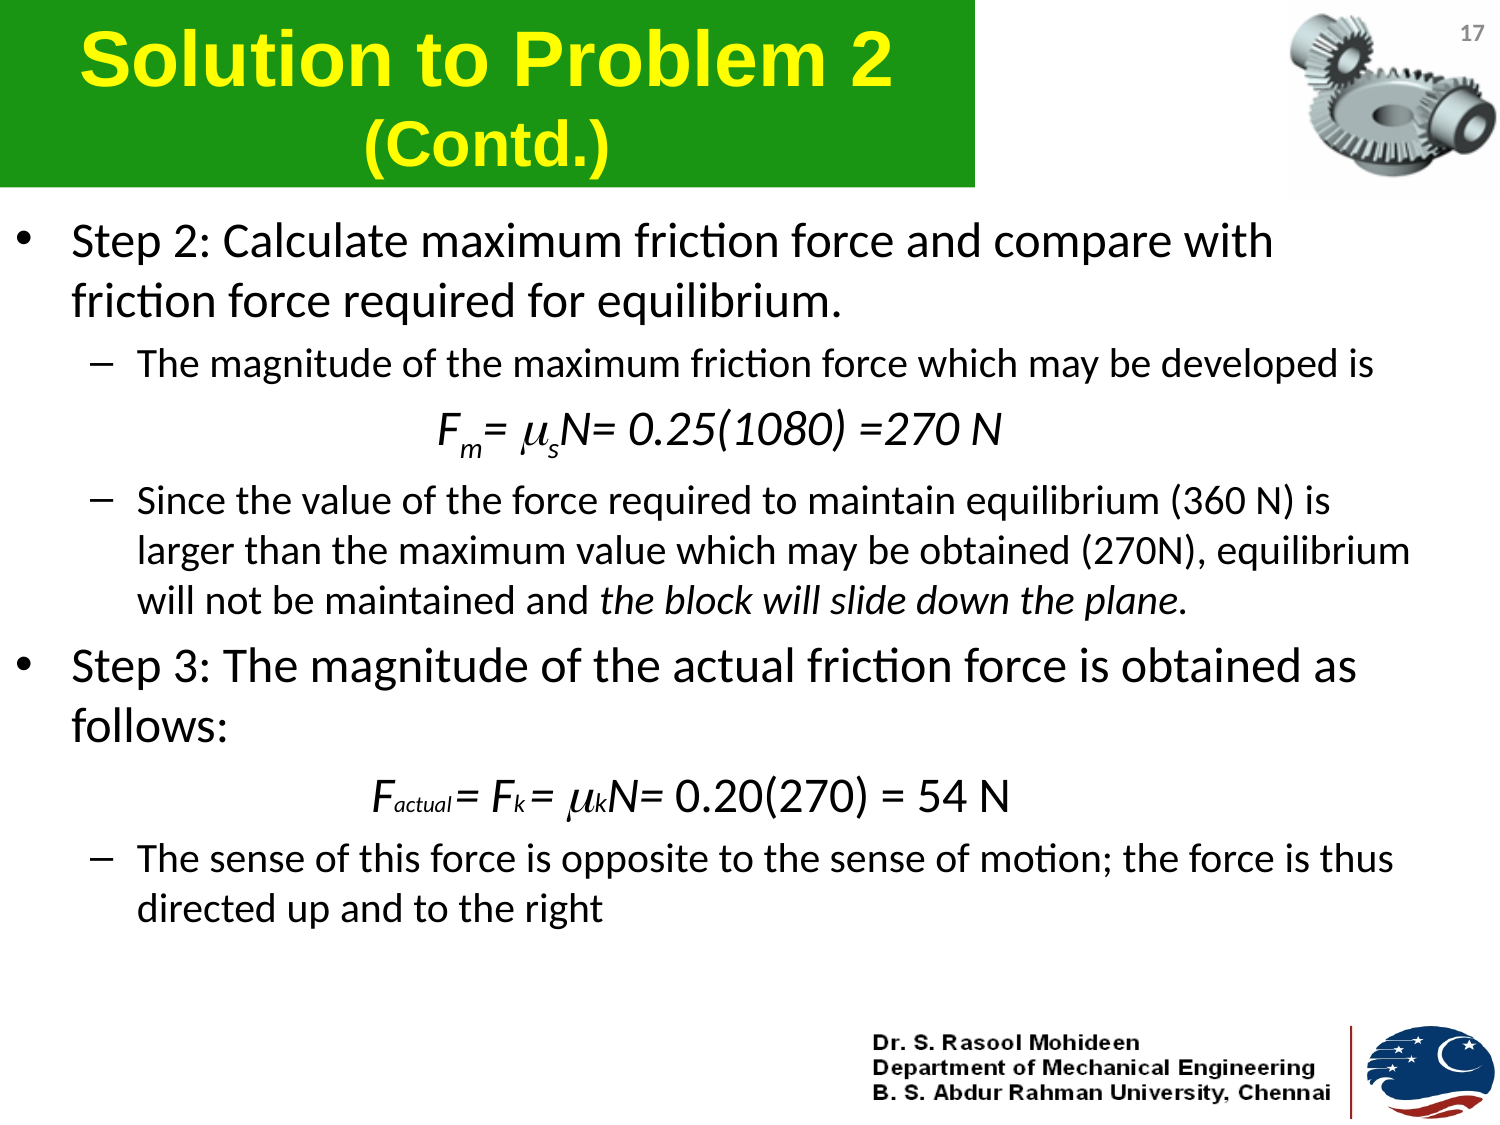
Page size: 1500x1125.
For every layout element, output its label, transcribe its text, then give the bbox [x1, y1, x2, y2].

picture [1287, 0, 1500, 198]
title Solution to Problem 2 (Contd.) [0, 0, 975, 188]
slide_number 17 [1362, 0, 1500, 63]
list Step 2: Calculate maximum friction force and compare with friction force required for equilibrium. The magnitude of the maximum friction force which may be developed is Fm= sN= 0.25(1080) =270 N Since the value of the force required to maintain equilibrium (360 N) is larger than the maximum value which may be obtained (270N), equilibrium will not be maintained and the block will slide down the plane. Step 3: The magnitude of the actual friction force is obtained as follows: Factual = Fk = kN= 0.20(270) = 54 N The sense of this force is opposite to the sense of motion; the force is thus directed up and to the right [0, 200, 1438, 943]
picture [862, 1024, 1500, 1125]
